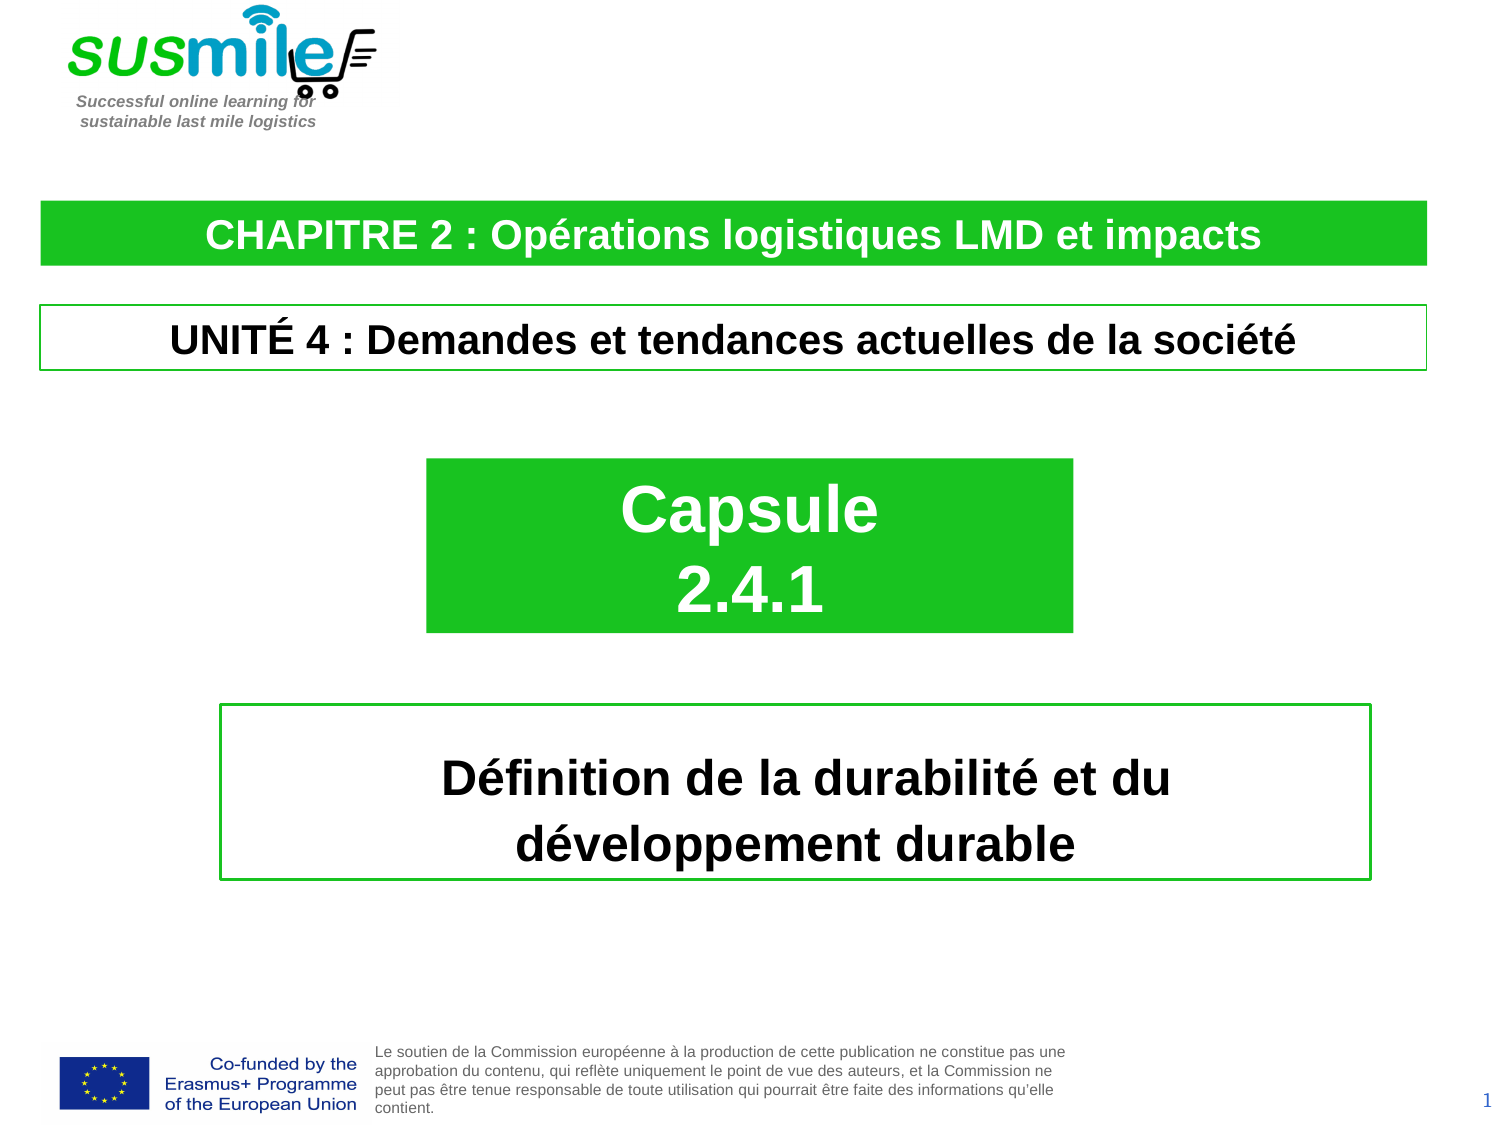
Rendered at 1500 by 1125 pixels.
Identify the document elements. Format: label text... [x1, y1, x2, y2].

text_box CHAPITRE 2 : Opérations logistiques LMD et impacts [40, 200, 1428, 266]
text_box Capsule 2.4.1 [426, 458, 1074, 634]
picture [61, 0, 400, 107]
slide_number 1 [1156, 1069, 1500, 1125]
text_box Définition de la durabilité et du développement durable [220, 704, 1371, 880]
text_box UNITÉ 4 : Demandes et tendances actuelles de la société [39, 304, 1427, 370]
picture [41, 1042, 372, 1125]
